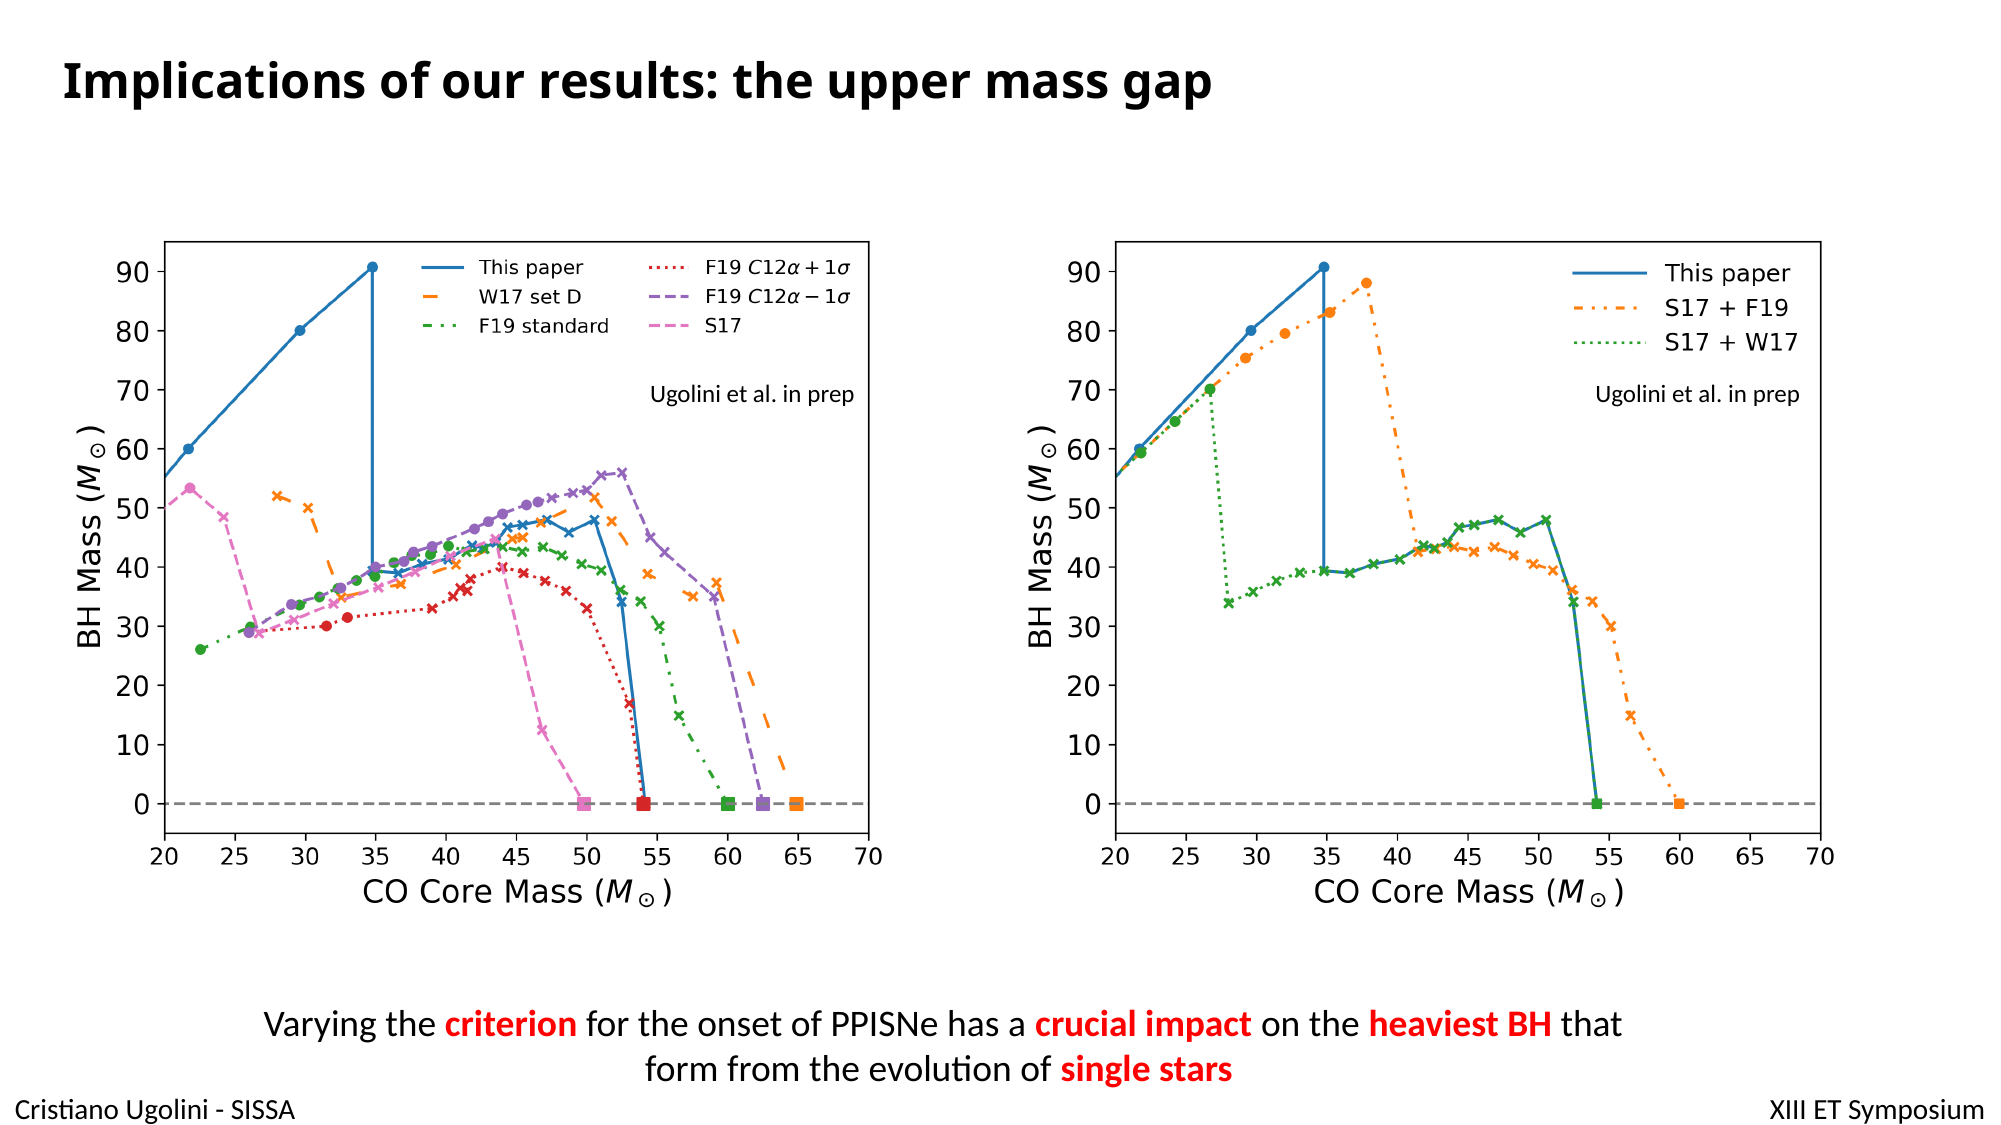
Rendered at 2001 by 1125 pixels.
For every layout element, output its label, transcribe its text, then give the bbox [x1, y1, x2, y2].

picture [999, 220, 1857, 935]
text_box Cristiano Ugolini - SISSA [0, 1083, 397, 1125]
text_box XIII ET Symposium [1747, 1083, 2000, 1125]
title Implications of our results: the upper mass gap [48, 35, 1355, 129]
text_box Varying the criterion for the onset of PPISNe has a crucial impact on the heaviest BH that form from the evolution of single stars [203, 991, 1675, 1096]
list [48, 221, 905, 935]
